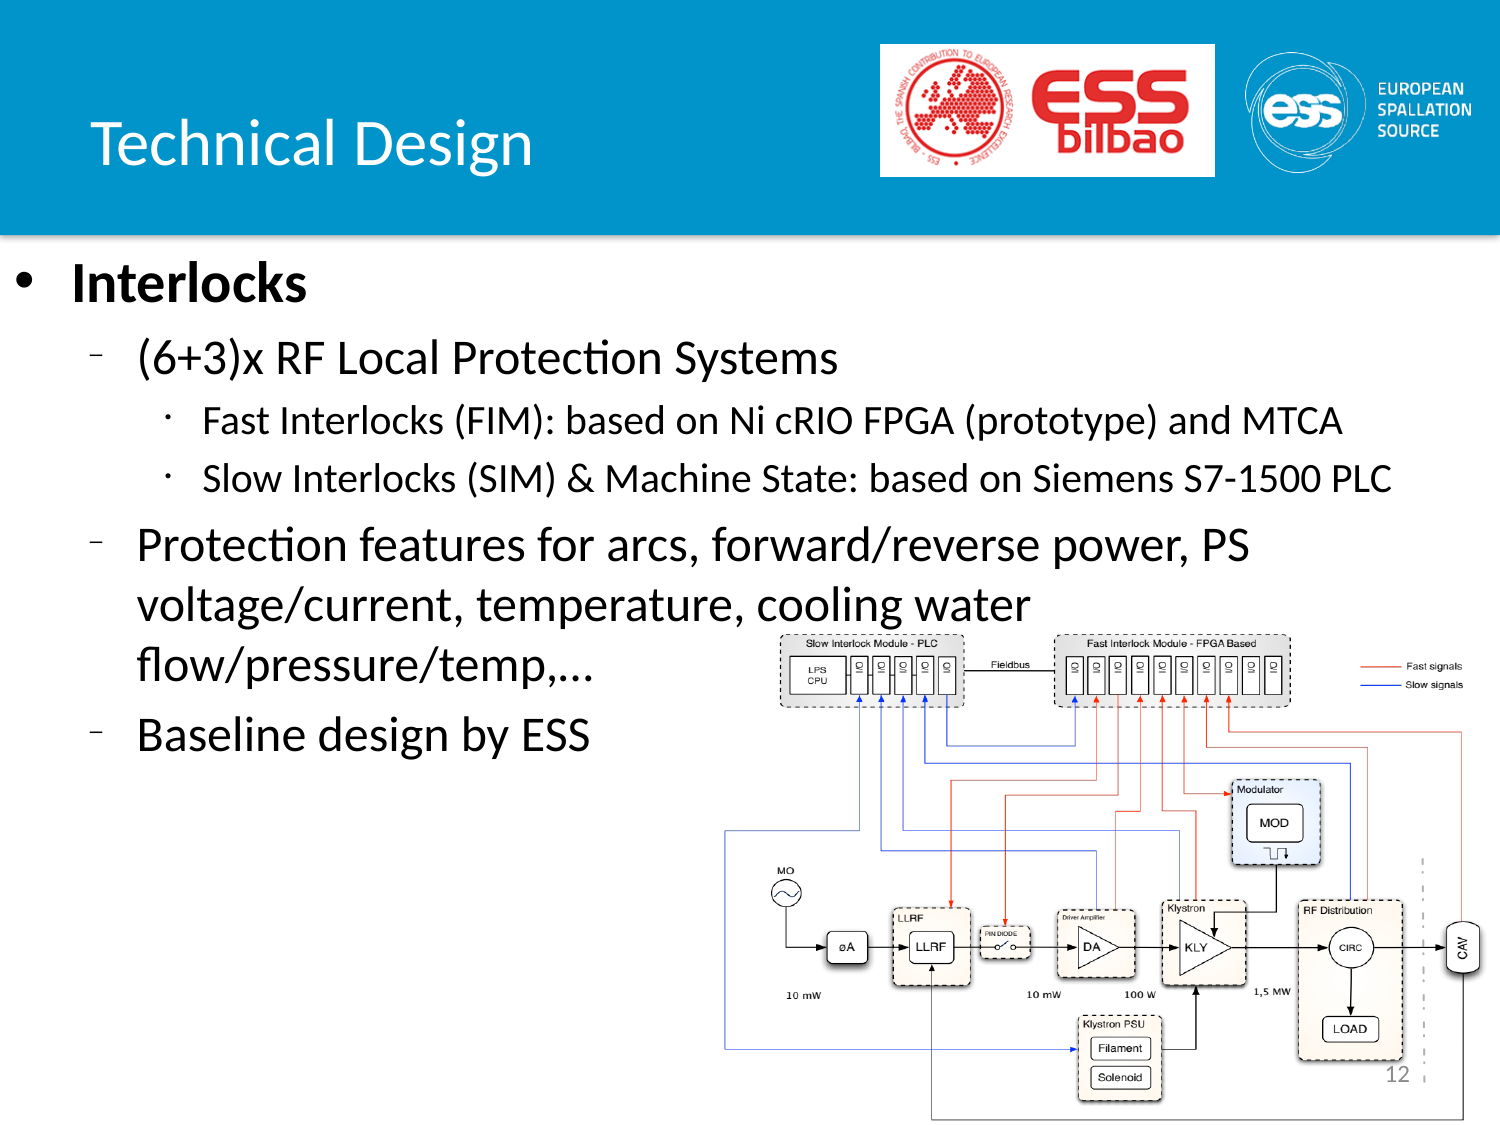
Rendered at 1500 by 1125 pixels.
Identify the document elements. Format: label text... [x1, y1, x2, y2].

picture [1379, 104, 1385, 116]
picture [1388, 104, 1396, 115]
picture [1398, 104, 1406, 115]
picture [721, 632, 1489, 1122]
picture [1409, 105, 1415, 115]
picture [1400, 83, 1419, 94]
picture [1462, 104, 1466, 115]
picture [1451, 104, 1459, 116]
picture [1411, 125, 1419, 136]
picture [1436, 104, 1447, 115]
picture [1379, 125, 1385, 136]
picture [1423, 83, 1430, 94]
picture [1432, 125, 1438, 136]
picture [1418, 104, 1434, 115]
picture [1388, 125, 1397, 136]
picture [1443, 83, 1451, 94]
picture [1422, 125, 1429, 136]
list Interlocks (6+3)x RF Local Protection Systems Fast Interlocks (FIM): based on Ni cRIO FPGA (prototype) and MTCA Slow Interlocks (SIM) & Machine State: based on Siemens S7-1500 PLC Protection features for arcs, forward/reverse power, PS voltage/current, temperature, cooling water flow/pressure/temp,… Baseline design by ESS [0, 236, 1446, 1100]
picture [1264, 94, 1344, 127]
picture [1379, 83, 1386, 94]
title Technical Design [75, 45, 1247, 233]
picture [1454, 83, 1458, 94]
picture [881, 45, 1214, 176]
picture [1389, 83, 1397, 94]
picture [1458, 83, 1463, 94]
picture [1400, 125, 1408, 136]
